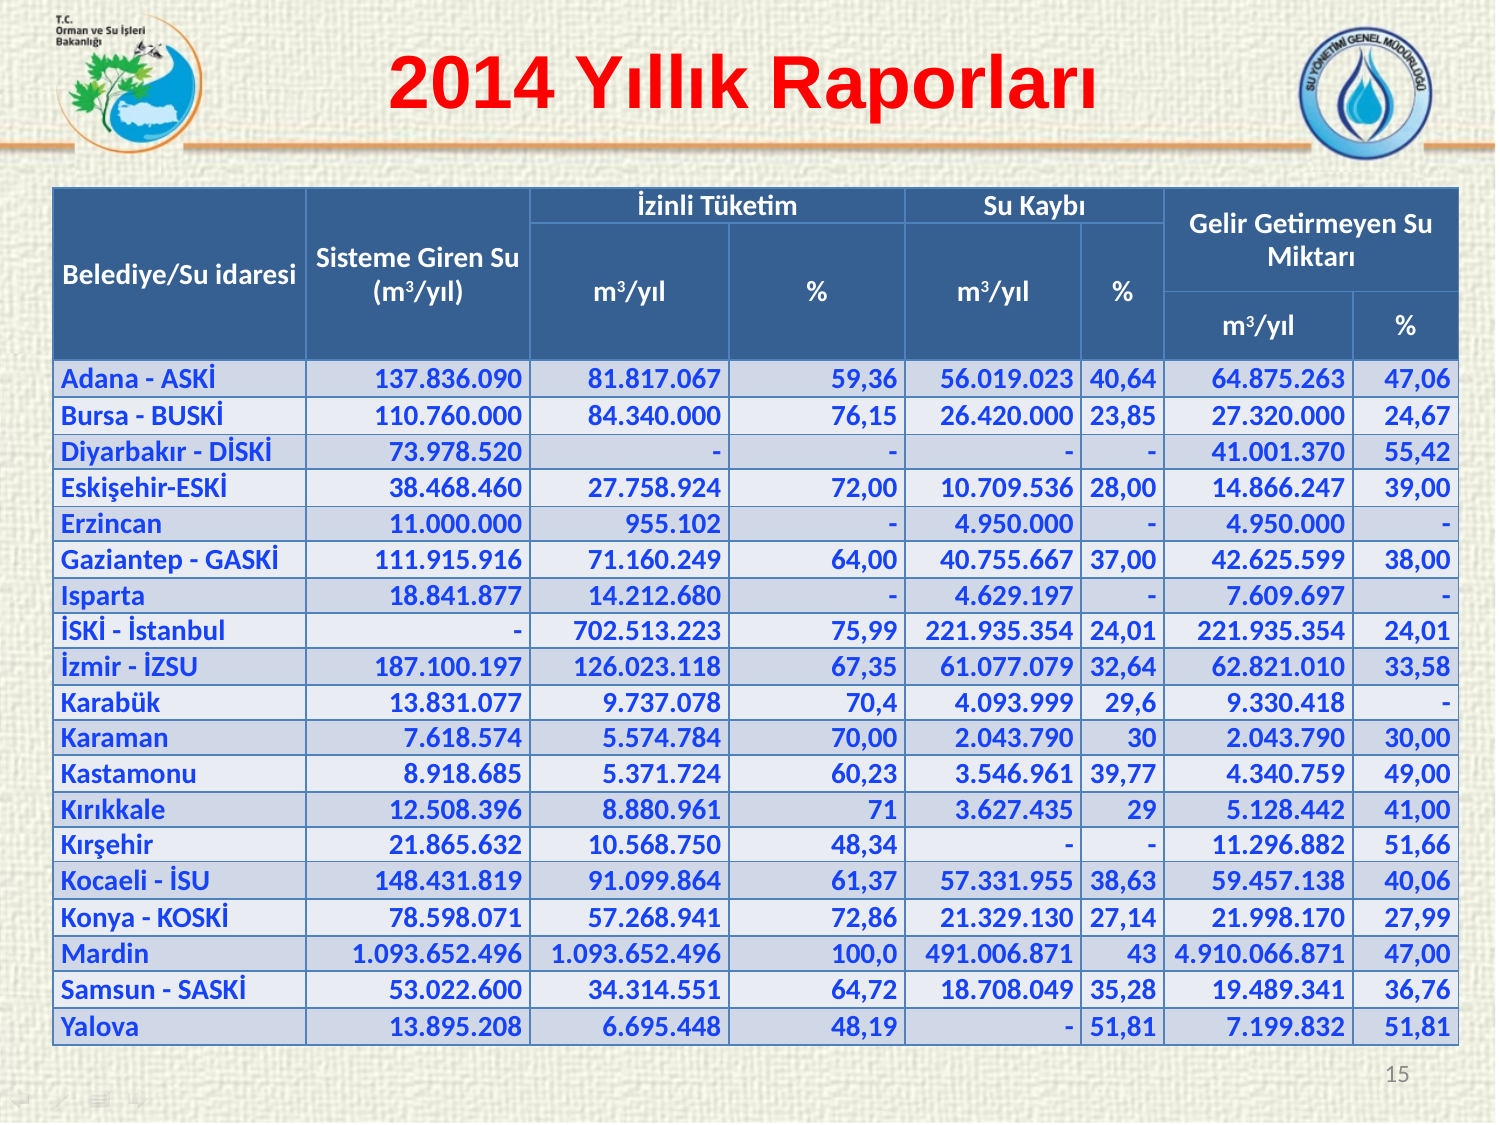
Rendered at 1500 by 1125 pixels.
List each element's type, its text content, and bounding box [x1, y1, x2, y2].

table_cell Kırıkkale [54, 793, 305, 826]
table_cell Diyarbakır - DİSKİ [54, 435, 305, 468]
table_cell 38,63 [1082, 862, 1163, 898]
table_cell - [906, 828, 1080, 861]
table_cell 49,00 [1354, 756, 1458, 791]
table_cell 3.546.961 [906, 756, 1080, 791]
table_cell 70,00 [730, 721, 904, 754]
table_cell 11.000.000 [307, 507, 529, 540]
table_cell 491.006.871 [906, 937, 1080, 970]
table_cell 19.489.341 [1165, 972, 1352, 1007]
table_cell 12.508.396 [307, 793, 529, 826]
table_cell 64.875.263 [1165, 361, 1352, 396]
table_cell - [307, 614, 529, 647]
picture [0, 0, 1500, 1125]
table_cell 62.821.010 [1165, 649, 1352, 684]
table_cell 187.100.197 [307, 649, 529, 684]
table_cell % [1082, 224, 1163, 359]
table_cell - [1354, 686, 1458, 719]
table_cell Yalova [54, 1009, 305, 1044]
table_cell 21.329.130 [906, 900, 1080, 935]
table_cell m3/yıl [1165, 292, 1352, 359]
table_cell 51,81 [1354, 1009, 1458, 1044]
table_cell 4.093.999 [906, 686, 1080, 719]
table_cell 71 [730, 793, 904, 826]
table_cell 67,35 [730, 649, 904, 684]
table_cell 13.895.208 [307, 1009, 529, 1044]
table_cell 70,4 [730, 686, 904, 719]
table_cell 9.737.078 [531, 686, 728, 719]
table_cell Karabük [54, 686, 305, 719]
table_cell 21.865.632 [307, 828, 529, 861]
table_cell 4.340.759 [1165, 756, 1352, 791]
table_cell 2.043.790 [906, 721, 1080, 754]
table_header Belediye/Su idaresi [54, 189, 305, 359]
table_cell 72,86 [730, 900, 904, 935]
table_cell 21.998.170 [1165, 900, 1352, 935]
table_cell İSKİ - İstanbul [54, 614, 305, 647]
table_cell 40,06 [1354, 862, 1458, 898]
table_cell 221.935.354 [1165, 614, 1352, 647]
table_cell 39,77 [1082, 756, 1163, 791]
table_cell 4.950.000 [1165, 507, 1352, 540]
table_cell 39,00 [1354, 470, 1458, 506]
slide_number 15 [1074, 1046, 1425, 1103]
table_header Su Kaybı [906, 189, 1163, 222]
table_cell 23,85 [1082, 398, 1163, 434]
table_cell - [1082, 828, 1163, 861]
table_cell 48,19 [730, 1009, 904, 1044]
table_cell 24,01 [1354, 614, 1458, 647]
table_cell 14.866.247 [1165, 470, 1352, 506]
table_cell 7.199.832 [1165, 1009, 1352, 1044]
table_cell 75,99 [730, 614, 904, 647]
table_cell 110.760.000 [307, 398, 529, 434]
table_cell 4.950.000 [906, 507, 1080, 540]
table_cell Kastamonu [54, 756, 305, 791]
table_cell 137.836.090 [307, 361, 529, 396]
table_header Gelir Getirmeyen Su Miktarı [1165, 189, 1458, 291]
table_cell - [1082, 579, 1163, 612]
table_cell 10.709.536 [906, 470, 1080, 506]
table_cell 64,00 [730, 542, 904, 577]
table_cell Isparta [54, 579, 305, 612]
table_cell 40.755.667 [906, 542, 1080, 577]
table_cell 61.077.079 [906, 649, 1080, 684]
table_cell 59.457.138 [1165, 862, 1352, 898]
table_cell 55,42 [1354, 435, 1458, 468]
table_cell 5.371.724 [531, 756, 728, 791]
table_cell - [1354, 507, 1458, 540]
table_cell 6.695.448 [531, 1009, 728, 1044]
table_cell 34.314.551 [531, 972, 728, 1007]
table_cell 47,06 [1354, 361, 1458, 396]
table_cell 148.431.819 [307, 862, 529, 898]
table_cell 60,23 [730, 756, 904, 791]
table_cell 26.420.000 [906, 398, 1080, 434]
table_cell 53.022.600 [307, 972, 529, 1007]
table_cell 64,72 [730, 972, 904, 1007]
table_cell 40,64 [1082, 361, 1163, 396]
table_cell - [1354, 579, 1458, 612]
table_cell - [1082, 435, 1163, 468]
table_cell 57.331.955 [906, 862, 1080, 898]
table_cell 5.574.784 [531, 721, 728, 754]
table_cell 11.296.882 [1165, 828, 1352, 861]
table_cell 59,36 [730, 361, 904, 396]
table_cell 100,0 [730, 937, 904, 970]
table_cell 76,15 [730, 398, 904, 434]
table_cell Mardin [54, 937, 305, 970]
table_cell 43 [1082, 937, 1163, 970]
table_cell % [730, 224, 904, 359]
table_cell - [730, 579, 904, 612]
table_cell 28,00 [1082, 470, 1163, 506]
table_cell - [1082, 507, 1163, 540]
table_cell 38.468.460 [307, 470, 529, 506]
table_cell 30 [1082, 721, 1163, 754]
table_header Sisteme Giren Su (m3/yıl) [307, 189, 529, 359]
table_cell 56.019.023 [906, 361, 1080, 396]
table_cell 36,76 [1354, 972, 1458, 1007]
table_cell İzmir - İZSU [54, 649, 305, 684]
table_cell % [1354, 292, 1458, 359]
table_cell Konya - KOSKİ [54, 900, 305, 935]
table_cell 27,99 [1354, 900, 1458, 935]
table_cell 2.043.790 [1165, 721, 1352, 754]
table_cell 10.568.750 [531, 828, 728, 861]
table_cell 33,58 [1354, 649, 1458, 684]
table_cell 29 [1082, 793, 1163, 826]
table_cell 4.629.197 [906, 579, 1080, 612]
table_cell 27.320.000 [1165, 398, 1352, 434]
table_cell 47,00 [1354, 937, 1458, 970]
table_cell Eskişehir-ESKİ [54, 470, 305, 506]
table_cell 14.212.680 [531, 579, 728, 612]
table_cell 221.935.354 [906, 614, 1080, 647]
table_cell 126.023.118 [531, 649, 728, 684]
table_cell 37,00 [1082, 542, 1163, 577]
table_cell 111.915.916 [307, 542, 529, 577]
table_cell 51,81 [1082, 1009, 1163, 1044]
table_cell 4.910.066.871 [1165, 937, 1352, 970]
table_cell 7.609.697 [1165, 579, 1352, 612]
table_cell 51,66 [1354, 828, 1458, 861]
table_cell 18.708.049 [906, 972, 1080, 1007]
text_box 2014 Yıllık Raporları [182, 25, 1306, 132]
table_cell 8.918.685 [307, 756, 529, 791]
table_cell - [730, 435, 904, 468]
table_cell 48,34 [730, 828, 904, 861]
table_cell Bursa - BUSKİ [54, 398, 305, 434]
table_cell Kırşehir [54, 828, 305, 861]
table_cell - [906, 1009, 1080, 1044]
table_cell 72,00 [730, 470, 904, 506]
table_cell 24,01 [1082, 614, 1163, 647]
table_cell 955.102 [531, 507, 728, 540]
table_cell 32,64 [1082, 649, 1163, 684]
table_cell 3.627.435 [906, 793, 1080, 826]
table_cell Gaziantep - GASKİ [54, 542, 305, 577]
table_cell 81.817.067 [531, 361, 728, 396]
table_cell 1.093.652.496 [531, 937, 728, 970]
table_cell 84.340.000 [531, 398, 728, 434]
table_cell 29,6 [1082, 686, 1163, 719]
table_cell 38,00 [1354, 542, 1458, 577]
table_header İzinli Tüketim [531, 189, 904, 222]
table_cell 8.880.961 [531, 793, 728, 826]
table_cell 30,00 [1354, 721, 1458, 754]
table_cell Samsun - SASKİ [54, 972, 305, 1007]
table_cell - [730, 507, 904, 540]
table_cell 57.268.941 [531, 900, 728, 935]
table_cell Erzincan [54, 507, 305, 540]
table_cell - [906, 435, 1080, 468]
table_cell 27,14 [1082, 900, 1163, 935]
table_cell Adana - ASKİ [54, 361, 305, 396]
table_cell 35,28 [1082, 972, 1163, 1007]
table_cell 5.128.442 [1165, 793, 1352, 826]
table_cell 61,37 [730, 862, 904, 898]
table_cell 24,67 [1354, 398, 1458, 434]
table_cell m3/yıl [906, 224, 1080, 359]
table_cell 91.099.864 [531, 862, 728, 898]
table_cell 702.513.223 [531, 614, 728, 647]
table_cell 13.831.077 [307, 686, 529, 719]
table_cell 9.330.418 [1165, 686, 1352, 719]
table_cell Kocaeli - İSU [54, 862, 305, 898]
table_cell 1.093.652.496 [307, 937, 529, 970]
table_cell 71.160.249 [531, 542, 728, 577]
table_cell 27.758.924 [531, 470, 728, 506]
table_cell 41.001.370 [1165, 435, 1352, 468]
table_cell - [531, 435, 728, 468]
table_cell 18.841.877 [307, 579, 529, 612]
table_cell 7.618.574 [307, 721, 529, 754]
table_cell 73.978.520 [307, 435, 529, 468]
table_cell 78.598.071 [307, 900, 529, 935]
table_cell Karaman [54, 721, 305, 754]
table_cell 42.625.599 [1165, 542, 1352, 577]
table_cell 41,00 [1354, 793, 1458, 826]
table_cell m3/yıl [531, 224, 728, 359]
